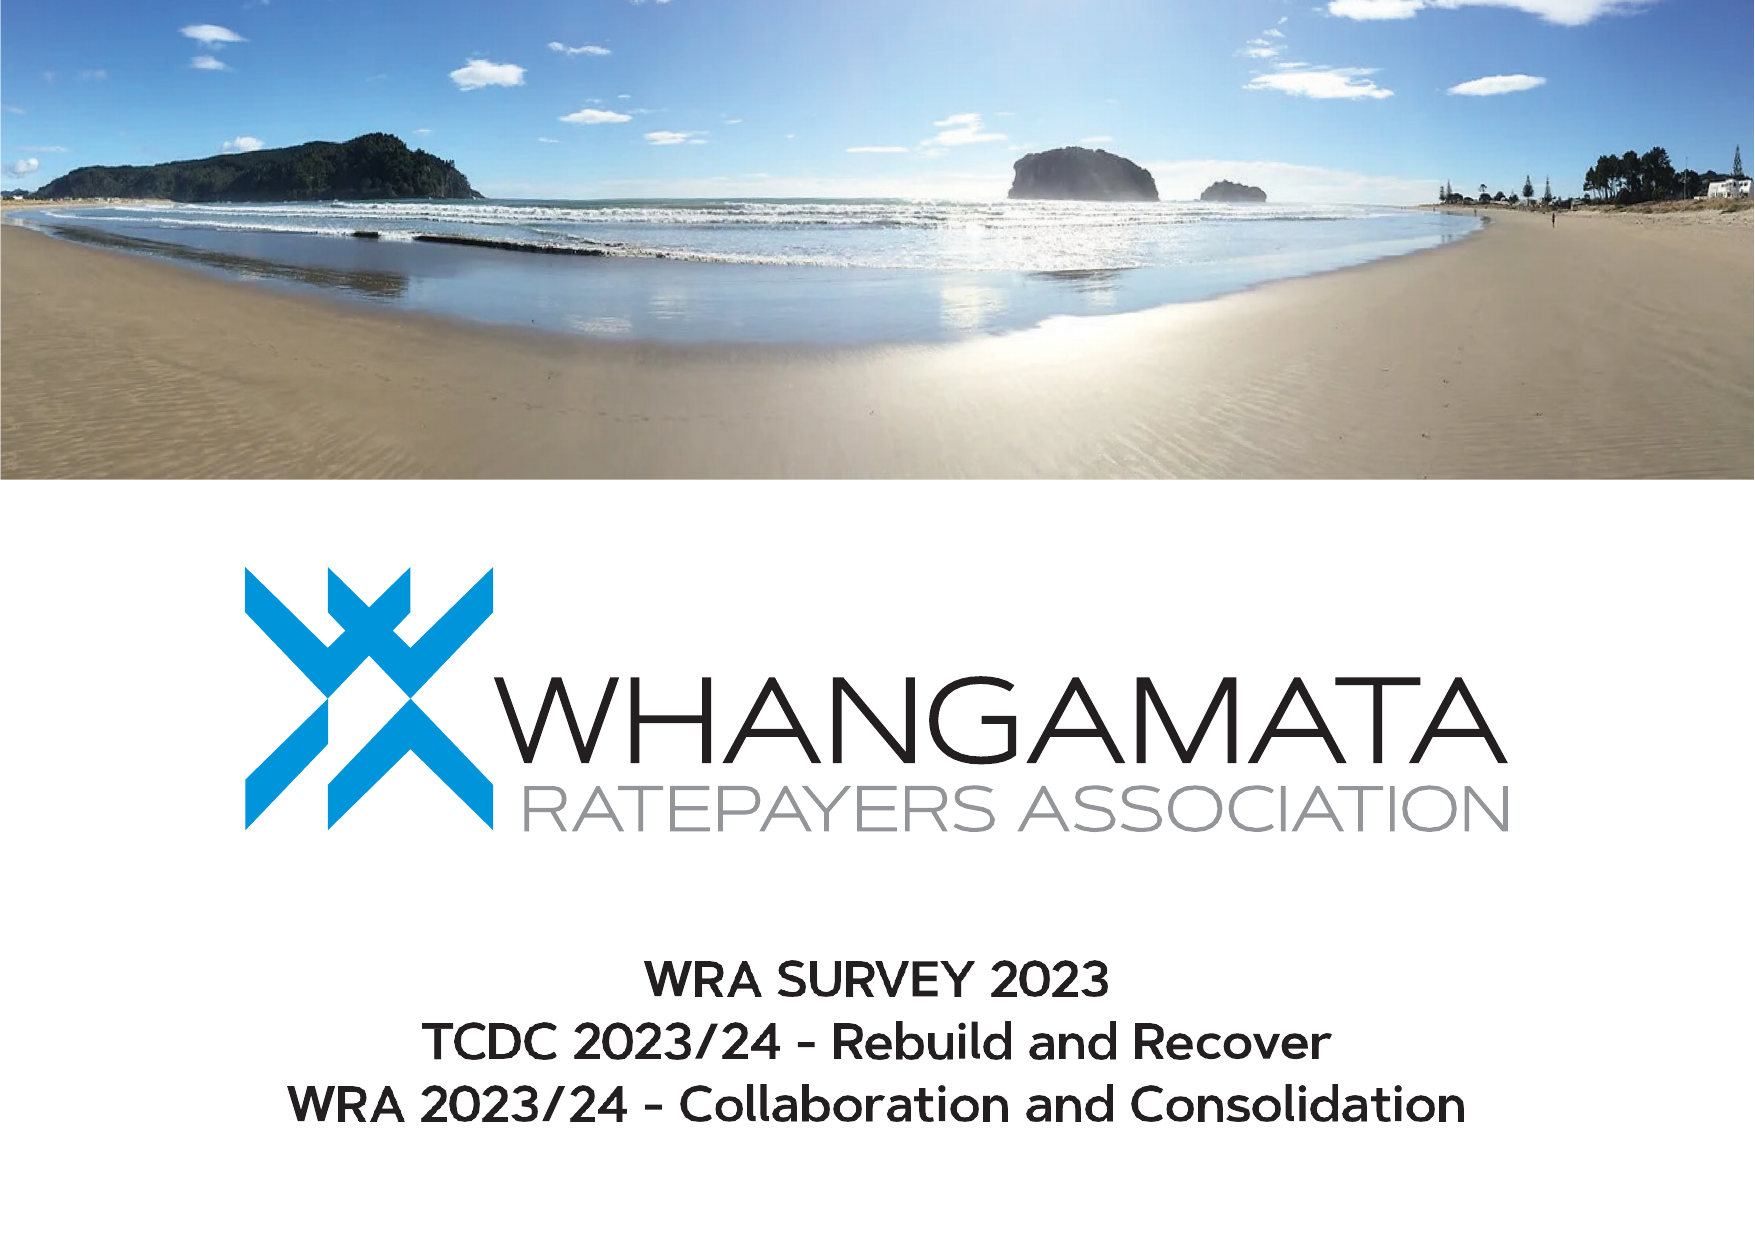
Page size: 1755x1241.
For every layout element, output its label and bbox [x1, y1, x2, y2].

text_box [991, 960, 1109, 998]
text_box [759, 785, 812, 832]
text_box [905, 785, 948, 832]
text_box [1280, 785, 1286, 832]
text_box [1135, 1023, 1332, 1060]
text_box [437, 776, 494, 831]
text_box [670, 785, 710, 832]
text_box [953, 785, 996, 833]
text_box [1073, 785, 1116, 833]
text_box [1338, 786, 1384, 832]
text_box [1464, 786, 1508, 832]
text_box [524, 786, 568, 832]
text_box [422, 1022, 557, 1060]
text_box [718, 785, 761, 832]
text_box [857, 785, 897, 832]
text_box [1120, 785, 1163, 833]
text_box [1017, 785, 1070, 832]
text_box [574, 1022, 780, 1060]
text_box [643, 960, 762, 997]
text_box [571, 786, 625, 832]
text_box [618, 785, 664, 832]
text_box [421, 1085, 627, 1123]
text_box [797, 1042, 815, 1048]
text_box [777, 960, 975, 998]
text_box [1402, 785, 1457, 833]
text_box [286, 1085, 405, 1122]
text_box [833, 1021, 1012, 1060]
text_box [1130, 1083, 1464, 1123]
text_box [1390, 786, 1395, 832]
text_box [1291, 785, 1345, 832]
text_box [1029, 1021, 1116, 1060]
text_box [245, 776, 298, 831]
text_box [679, 1083, 1008, 1123]
text_box [801, 785, 852, 832]
text_box [0, 0, 1755, 765]
text_box [645, 1104, 662, 1110]
text_box [1228, 785, 1274, 833]
text_box [1026, 1083, 1113, 1122]
text_box [1167, 785, 1223, 833]
text_box [327, 776, 384, 831]
